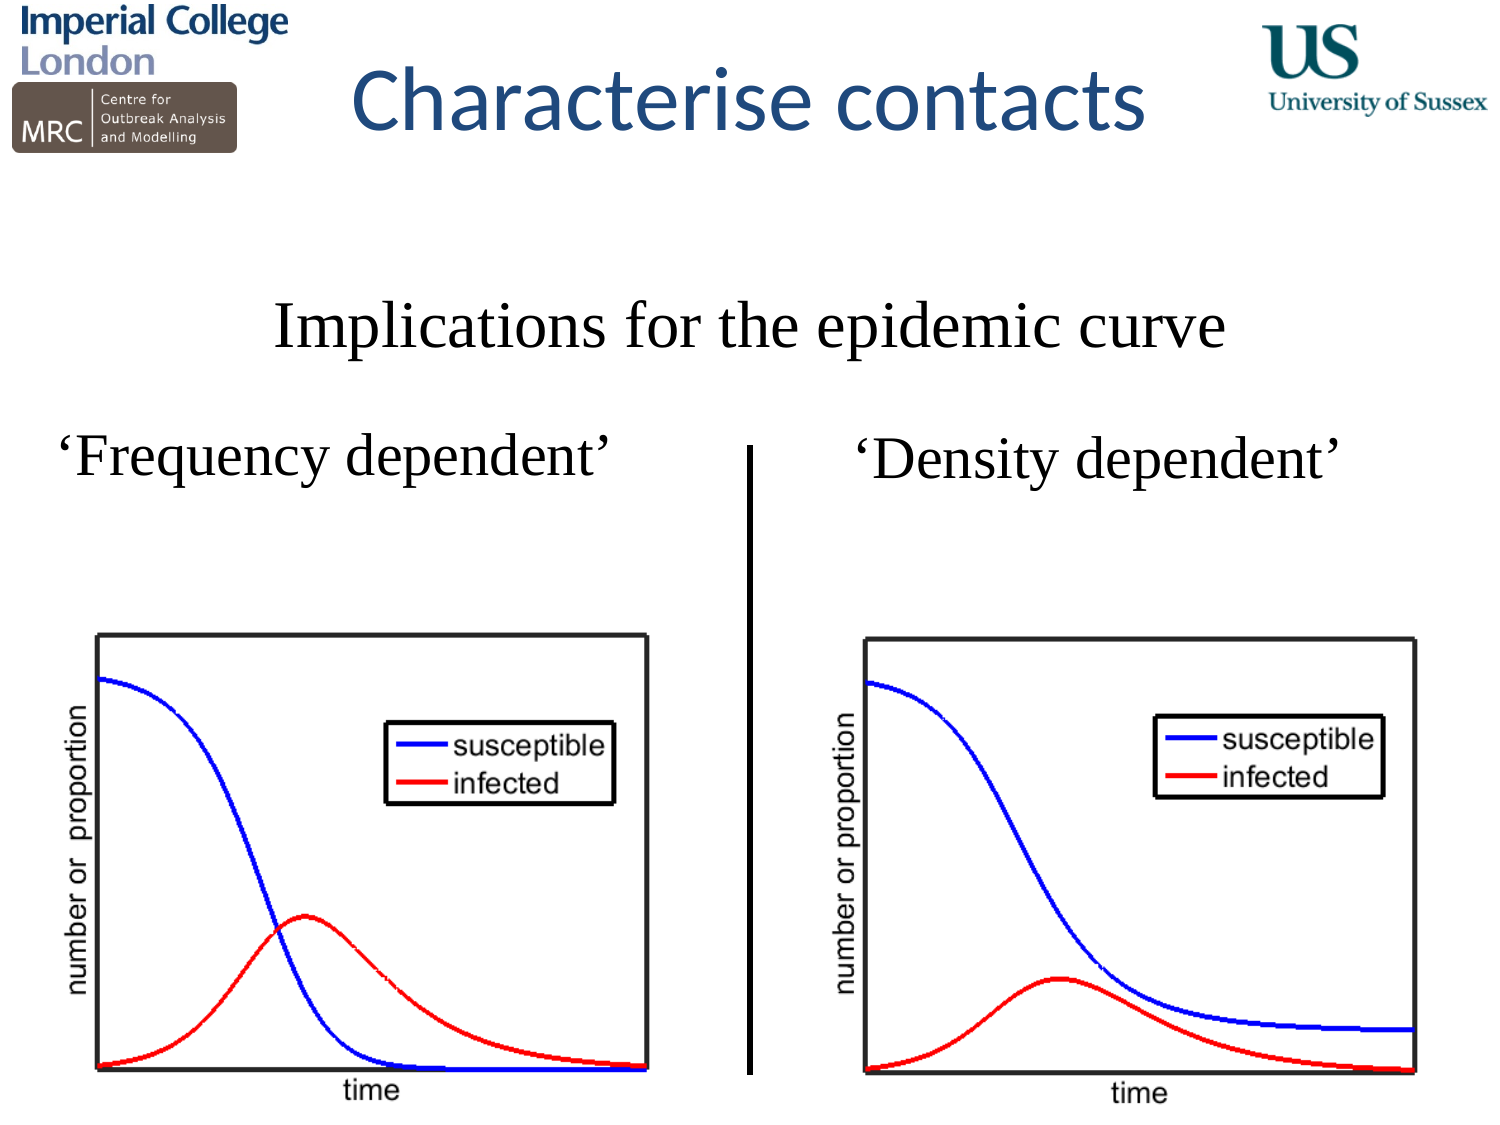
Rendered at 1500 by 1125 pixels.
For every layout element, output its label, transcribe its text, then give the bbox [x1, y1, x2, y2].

title Characterise contacts [75, 0, 1425, 188]
text_box ‘Density dependent’ [837, 410, 1475, 543]
picture [12, 82, 75, 153]
text_box ‘Frequency dependent’ [40, 407, 679, 540]
picture [5, 596, 714, 1125]
picture [773, 599, 1482, 1125]
picture [22, 4, 75, 75]
text_box Implications for the epidemic curve [259, 273, 1442, 369]
picture [1425, 24, 1488, 117]
